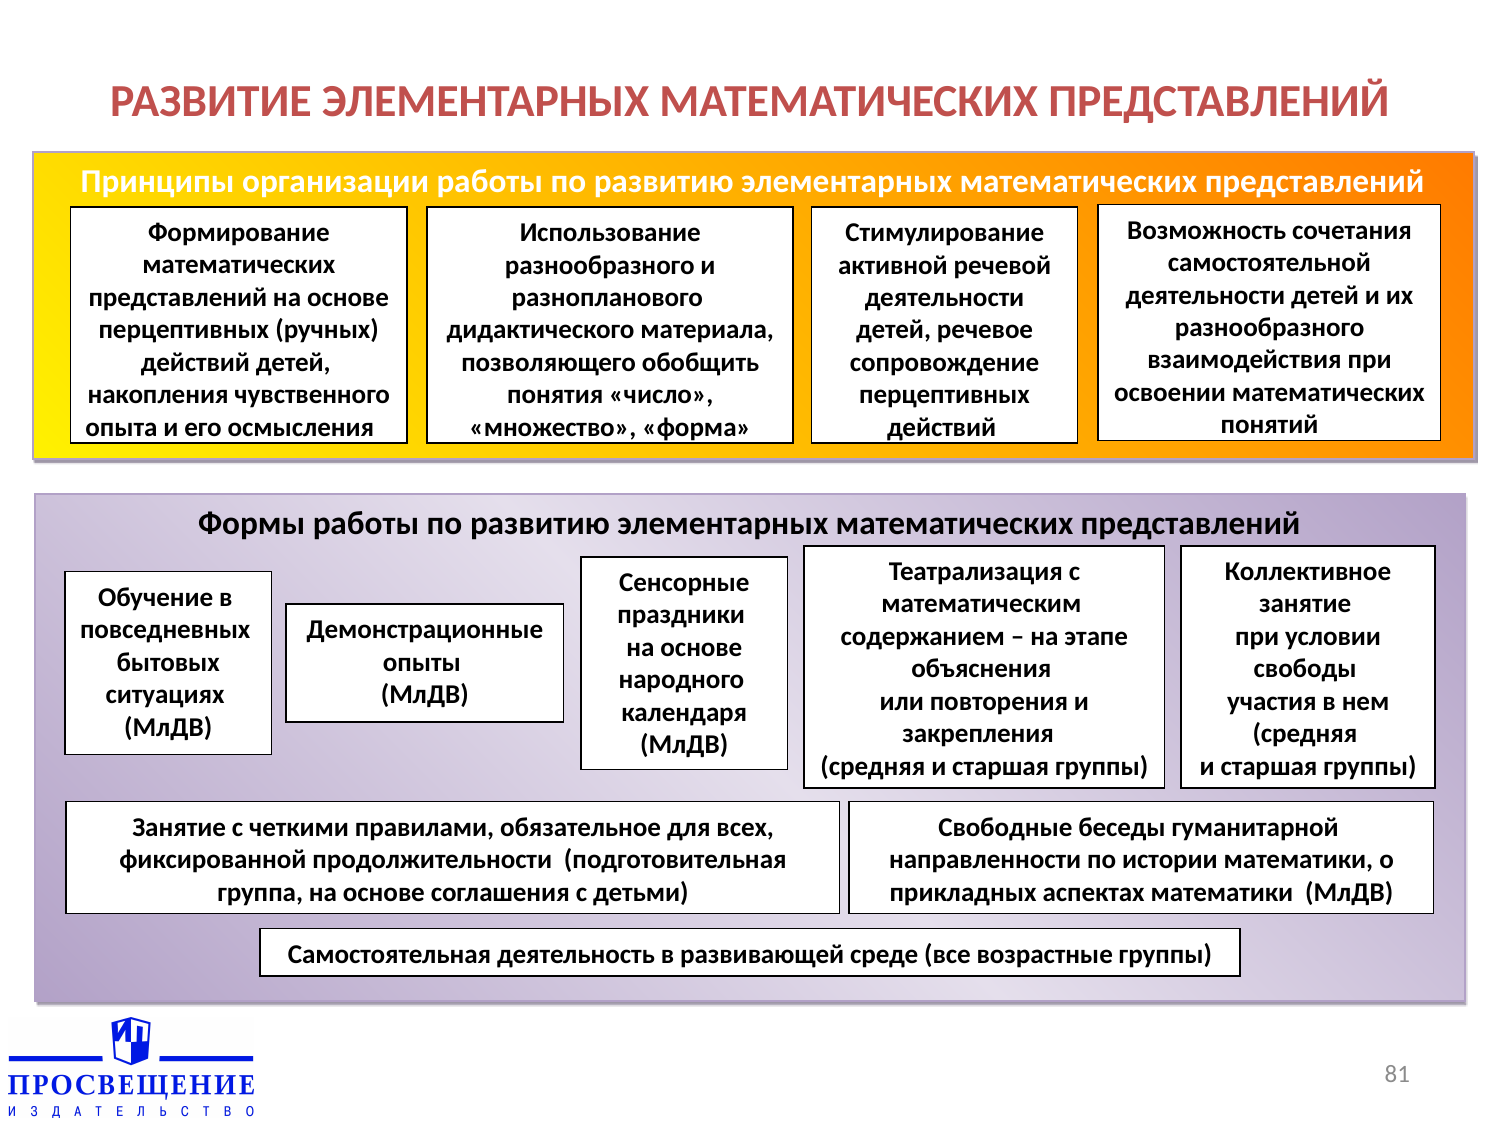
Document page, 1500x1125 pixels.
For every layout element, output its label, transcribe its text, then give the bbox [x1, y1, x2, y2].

slide_number 81 [1074, 1042, 1425, 1103]
text_box РАЗВИТИЕ ЭЛЕМЕНТАРНЫХ МАТЕМАТИЧЕСКИХ ПРЕДСТАВЛЕНИЙ [76, 63, 1424, 138]
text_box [32, 151, 1475, 460]
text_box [35, 493, 1465, 1002]
picture [8, 1017, 254, 1118]
